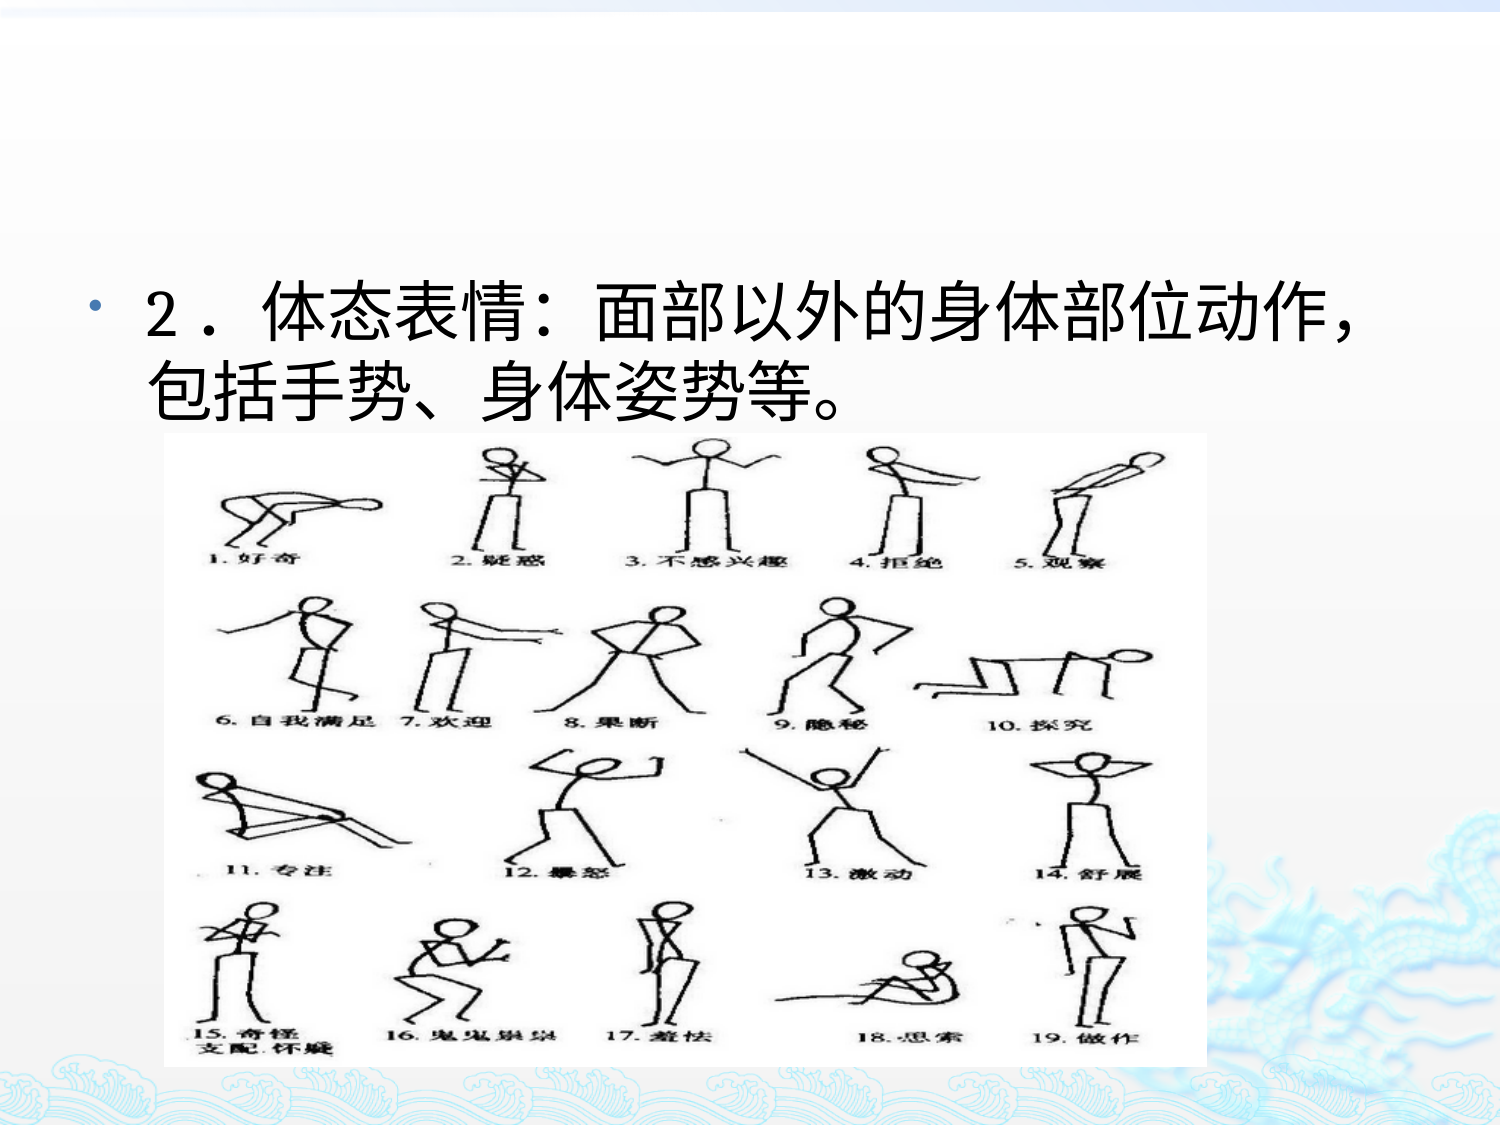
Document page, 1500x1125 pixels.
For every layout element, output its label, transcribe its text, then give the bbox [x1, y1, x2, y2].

list 2．体态表情：面部以外的身体部位动作，包括手势、身体姿势等。 [75, 262, 1425, 1005]
picture [163, 432, 1208, 1067]
